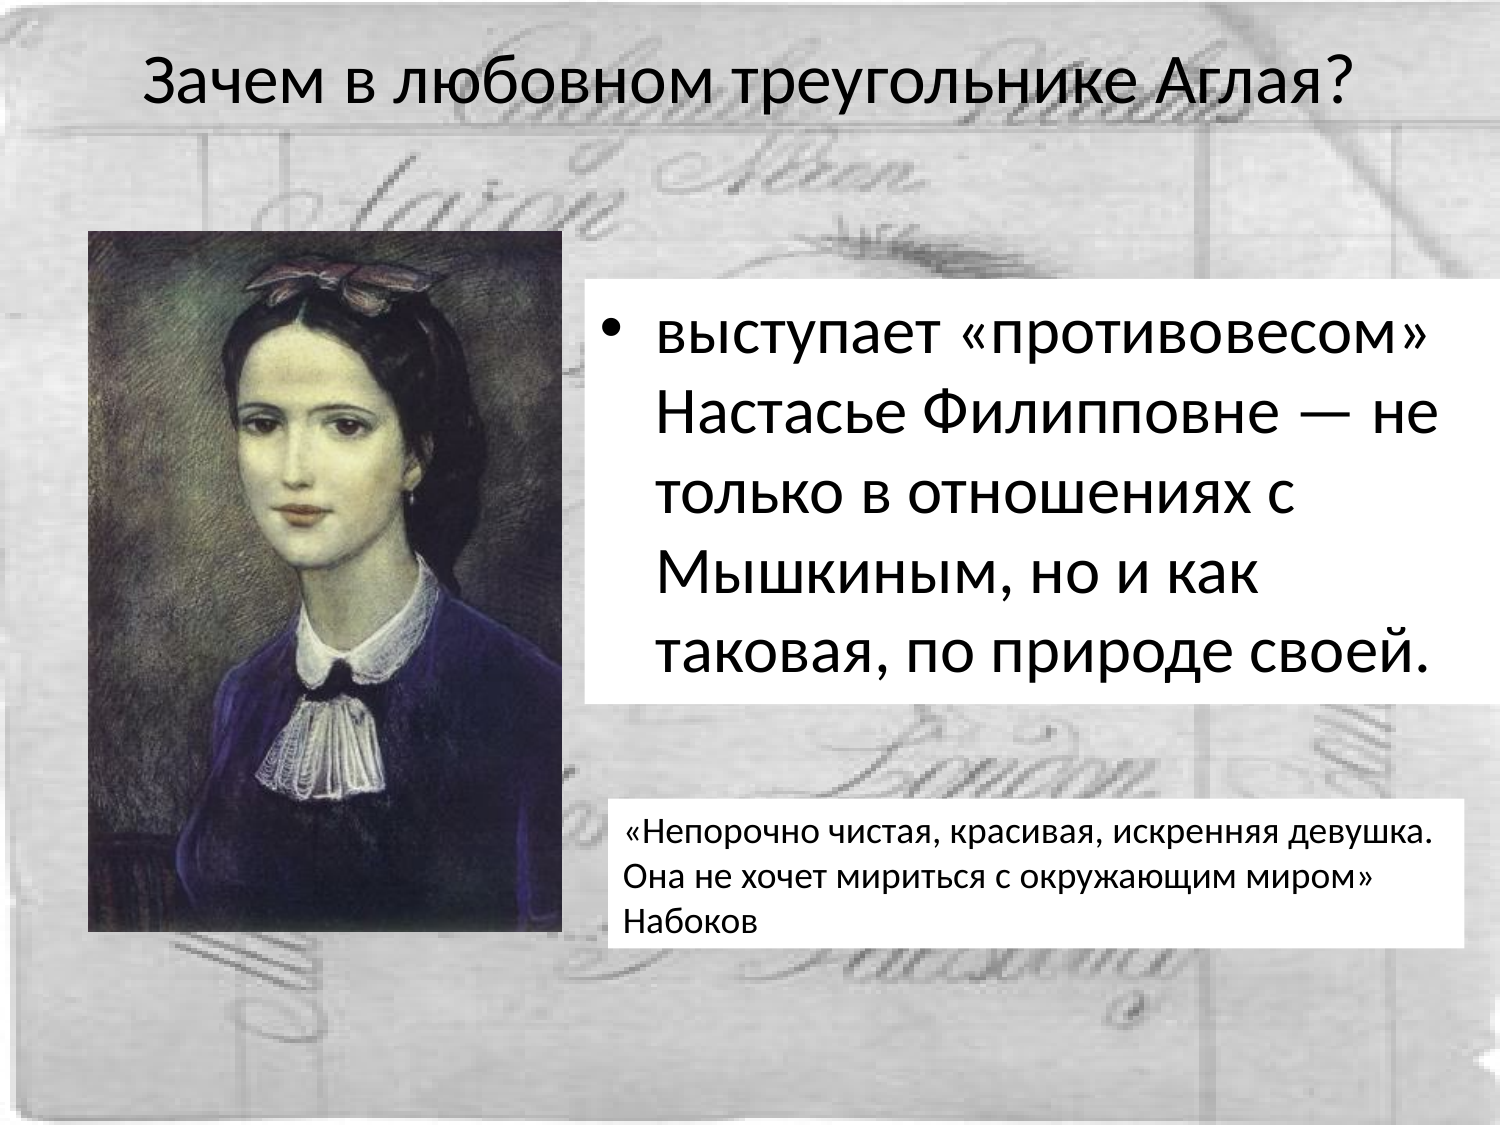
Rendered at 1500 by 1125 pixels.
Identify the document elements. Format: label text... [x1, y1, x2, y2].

list выступает «противовесом» Настасье Филипповне — не только в отношениях с Мышкиным, но и как таковая, по природе своей. [584, 278, 1500, 705]
text_box «Непорочно чистая, красивая, искренняя девушка. Она не хочет мириться с окружающим миром» Набоков [608, 798, 1465, 949]
title Зачем в любовном треугольнике Аглая? [0, 0, 1500, 149]
picture [0, 149, 1500, 1125]
